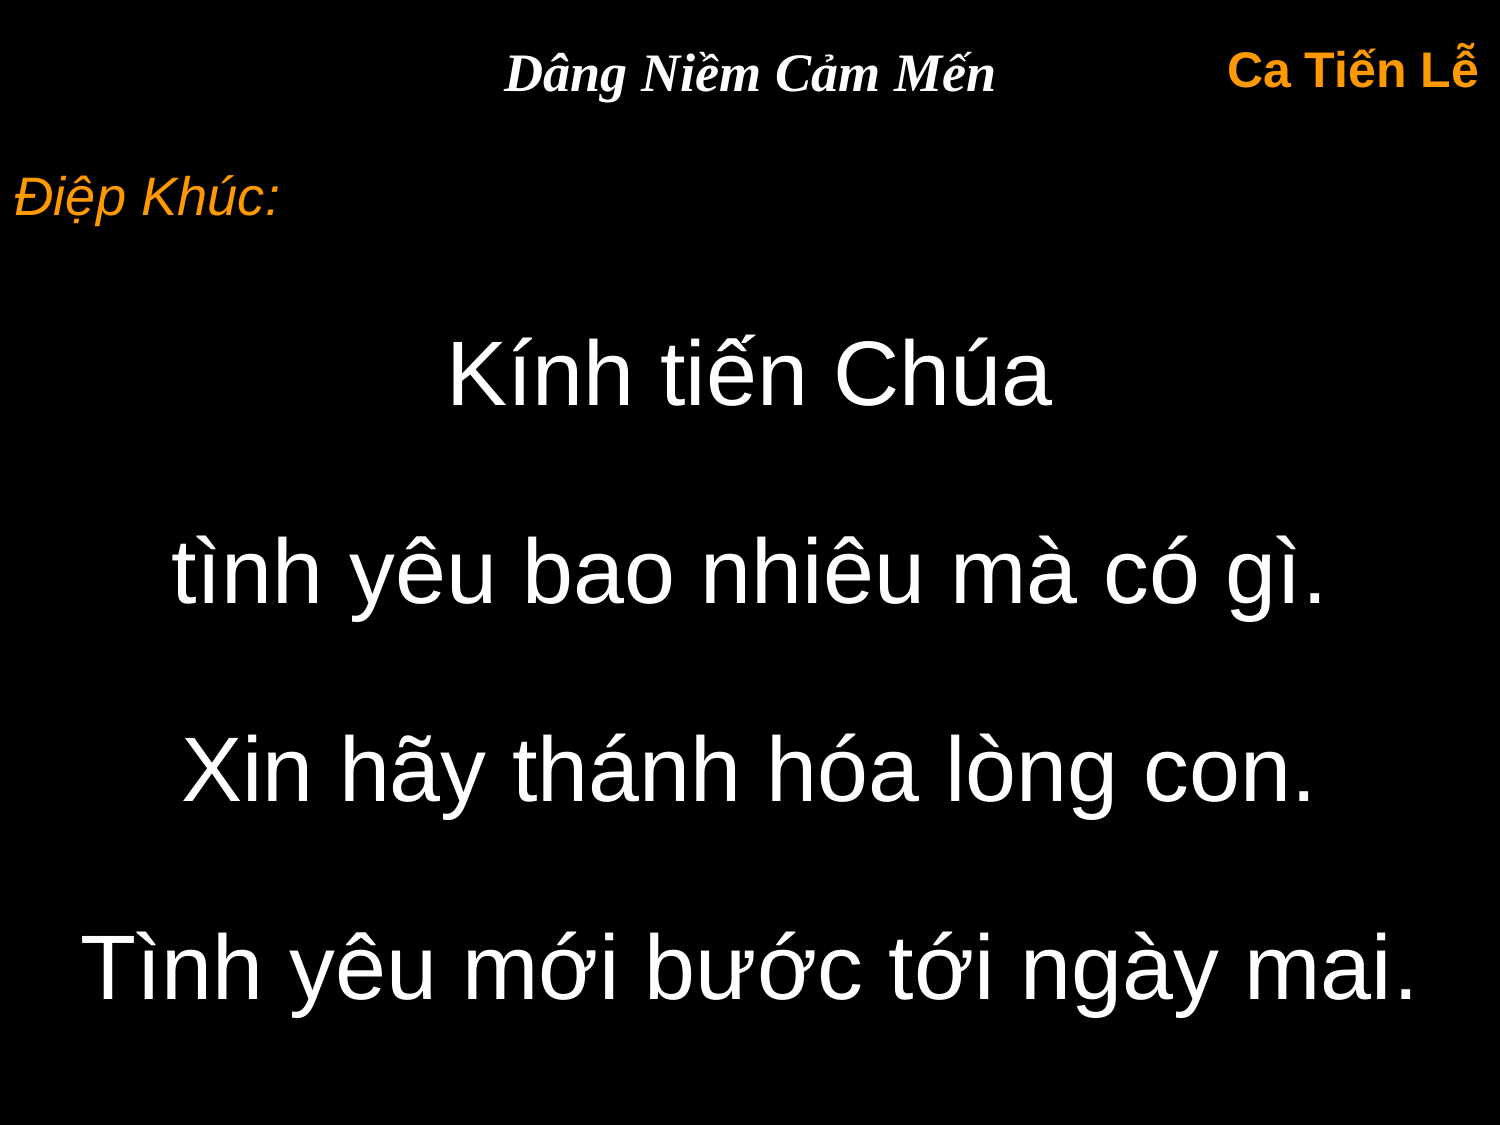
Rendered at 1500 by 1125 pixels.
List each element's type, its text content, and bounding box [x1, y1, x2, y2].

text_box Điệp Khúc: Kính tiến Chúa tình yêu bao nhiêu mà có gì. Xin hãy thánh hóa lòng con. Tình yêu mới bước tới ngày mai. [0, 137, 1500, 1025]
text_box Dâng Niềm Cảm Mến [1, 29, 1500, 110]
